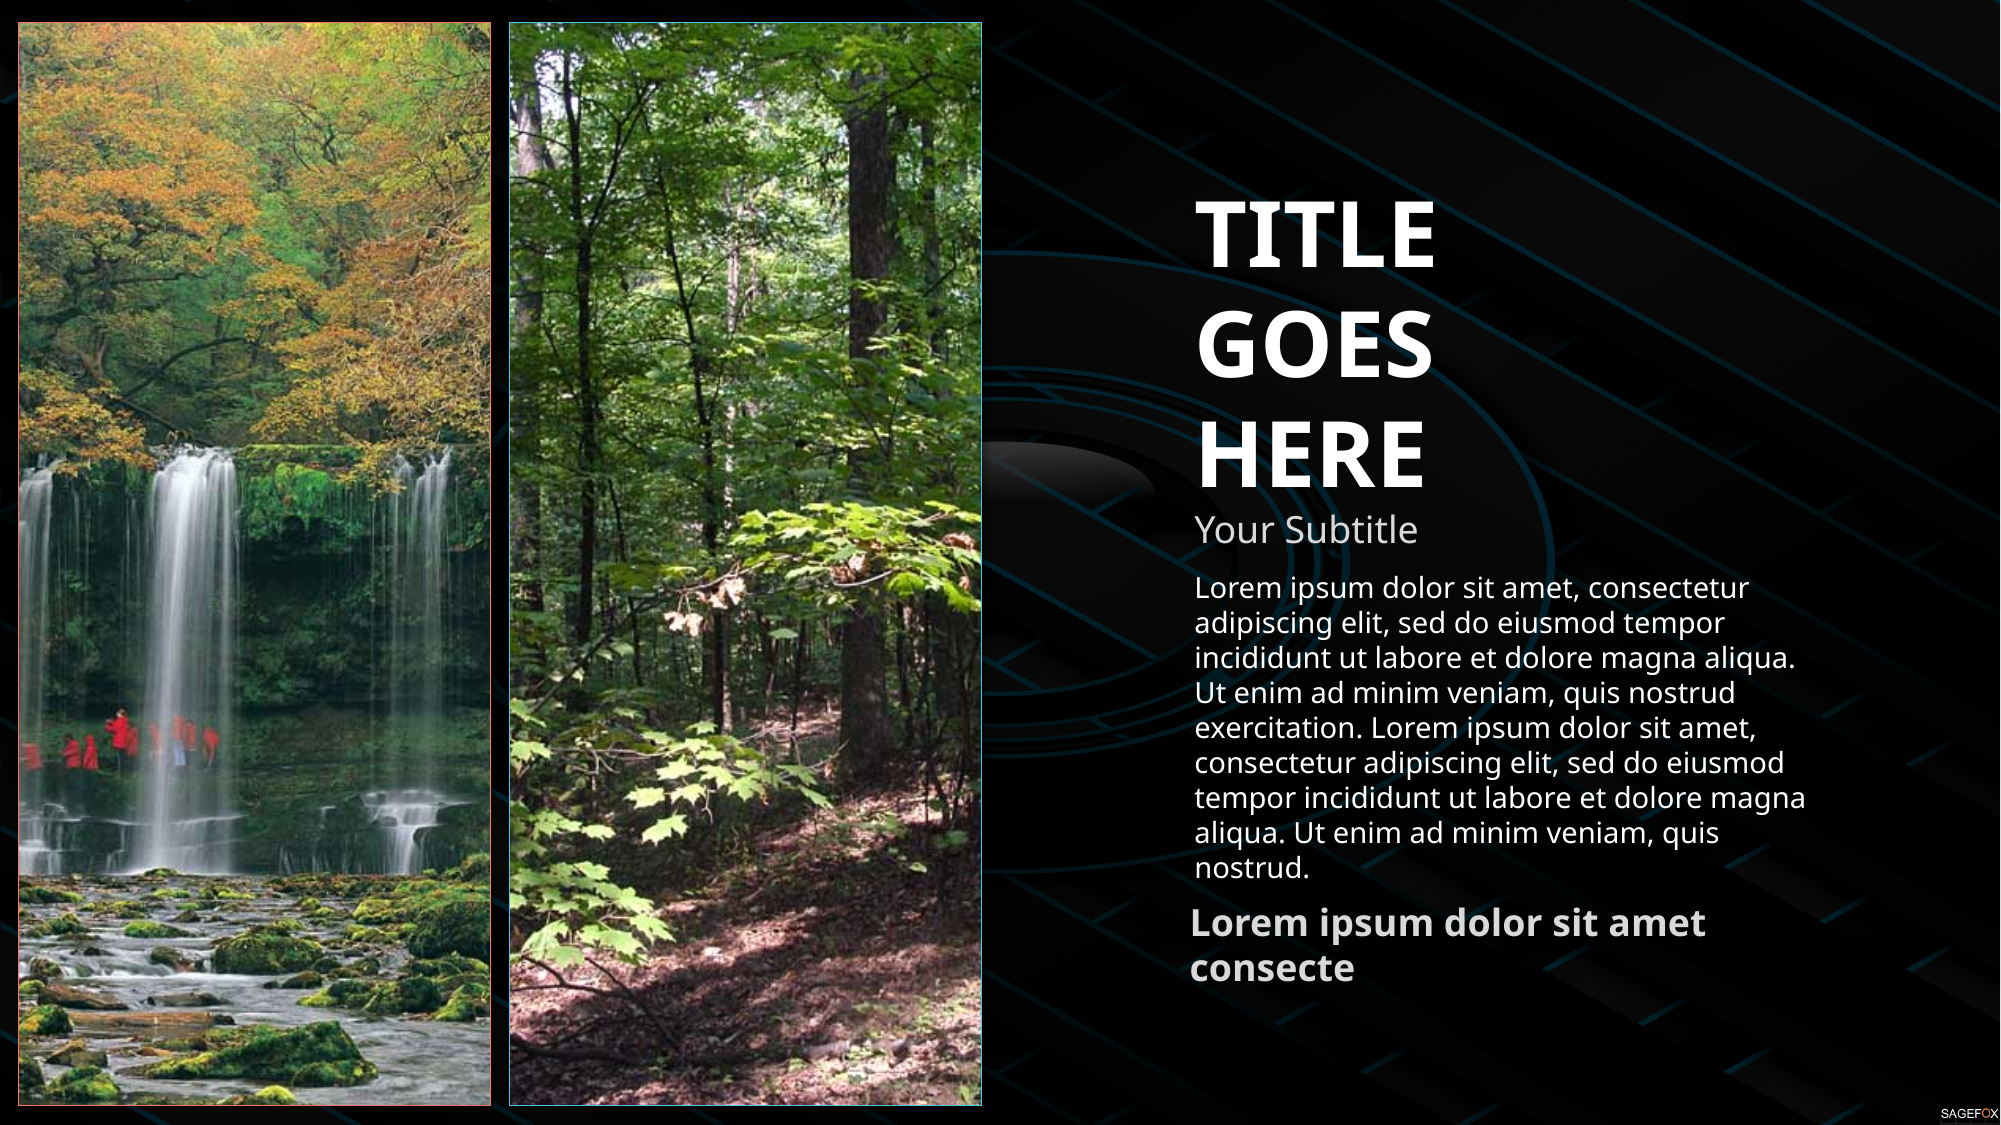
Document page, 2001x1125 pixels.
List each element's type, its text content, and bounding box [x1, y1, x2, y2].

picture [0, 0, 2001, 1125]
text_box [17, 21, 492, 1106]
text_box Lorem ipsum dolor sit amet, consectetur adipiscing elit, sed do eiusmod tempor incididunt ut labore et dolore magna aliqua. Ut enim ad minim veniam, quis nostrud exercitation. Lorem ipsum dolor sit amet, consectetur adipiscing elit, sed do eiusmod tempor incididunt ut labore et dolore magna aliqua. Ut enim ad minim veniam, quis nostrud. [1179, 562, 1845, 892]
text_box TITLE GOES HERE Your Subtitle [1179, 168, 1665, 562]
text_box Lorem ipsum dolor sit amet consecte [1179, 894, 1821, 995]
text_box [508, 21, 982, 1106]
